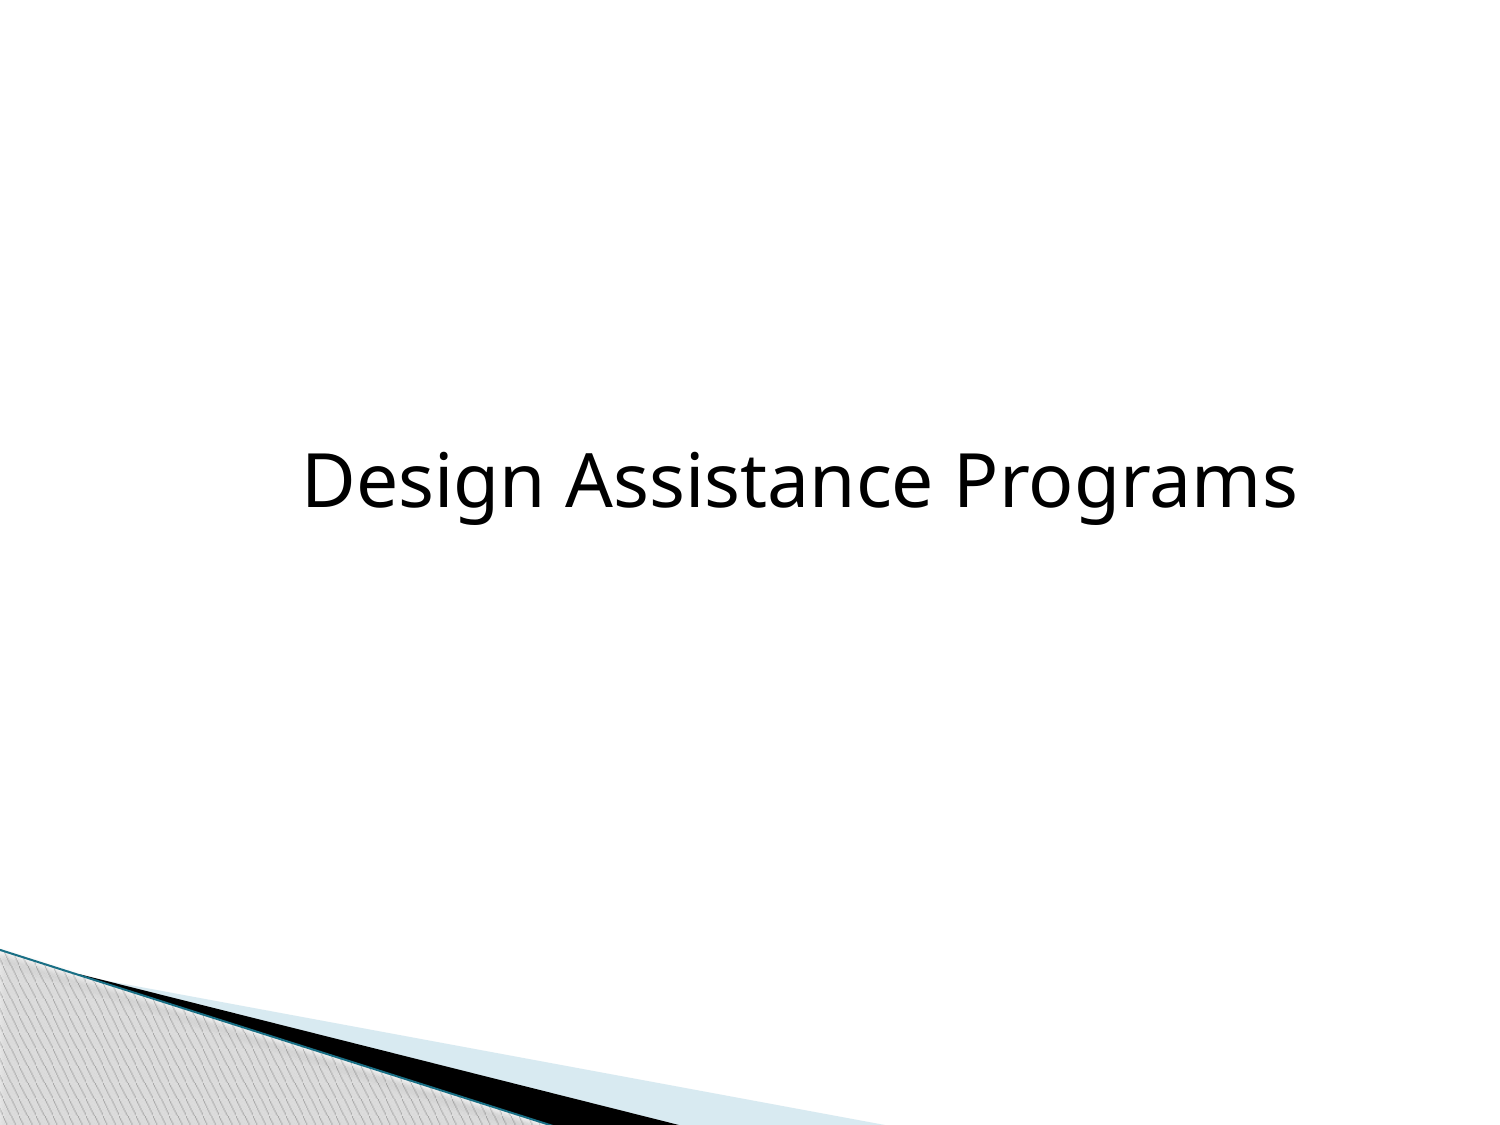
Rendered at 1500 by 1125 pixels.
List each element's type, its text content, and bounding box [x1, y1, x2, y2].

text_box Design Assistance Programs [237, 424, 1363, 575]
